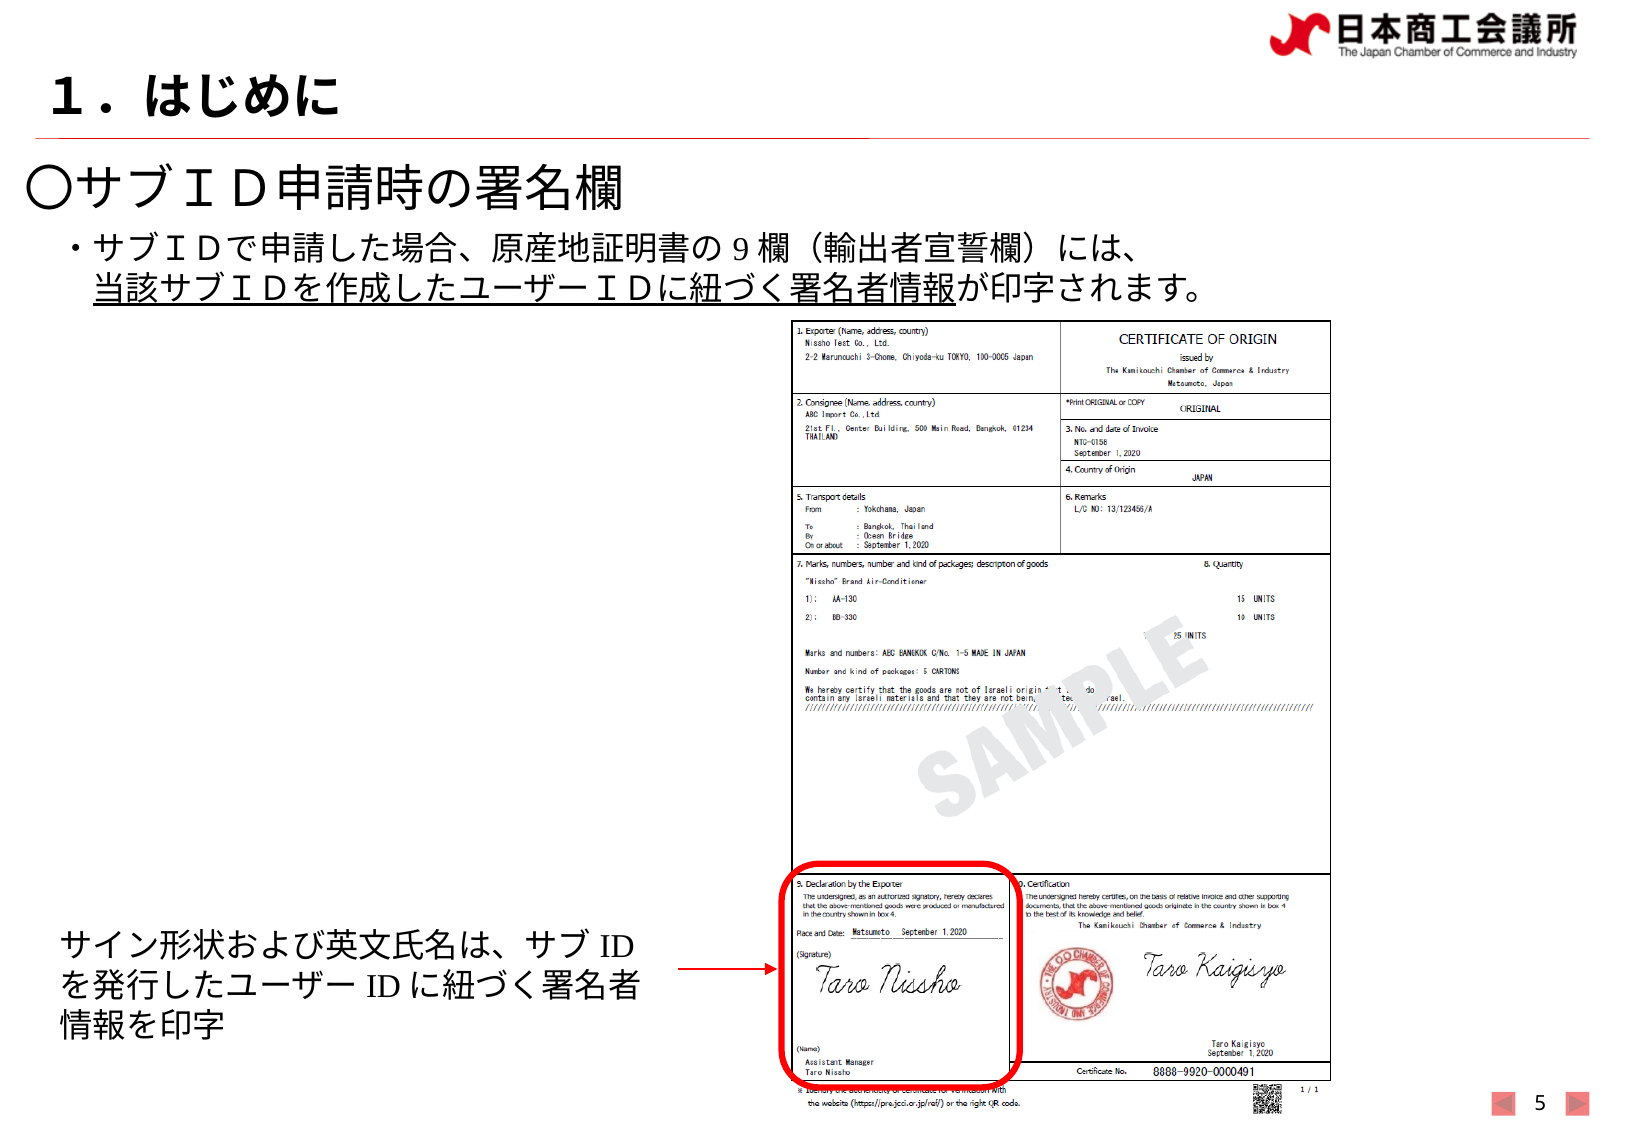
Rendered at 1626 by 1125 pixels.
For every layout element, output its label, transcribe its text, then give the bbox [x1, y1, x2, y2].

title １．はじめに [27, 50, 1569, 139]
text_box 〇サブＩＤ申請時の署名欄 [9, 148, 1625, 224]
text_box サイン形状および英文氏名は、サブIDを発行したユーザーIDに紐づく署名者情報を印字 [44, 916, 683, 1052]
text_box [779, 882, 784, 1069]
picture [1264, 8, 1589, 61]
picture [789, 316, 1333, 1116]
text_box ・サブＩＤで申請した場合、原産地証明書の9欄（輸出者宣誓欄）には、 当該サブＩＤを作成したユーザーＩＤに紐づく署名者情報が印字されます。 [44, 219, 1404, 315]
slide_number 4 [1515, 1091, 1566, 1116]
